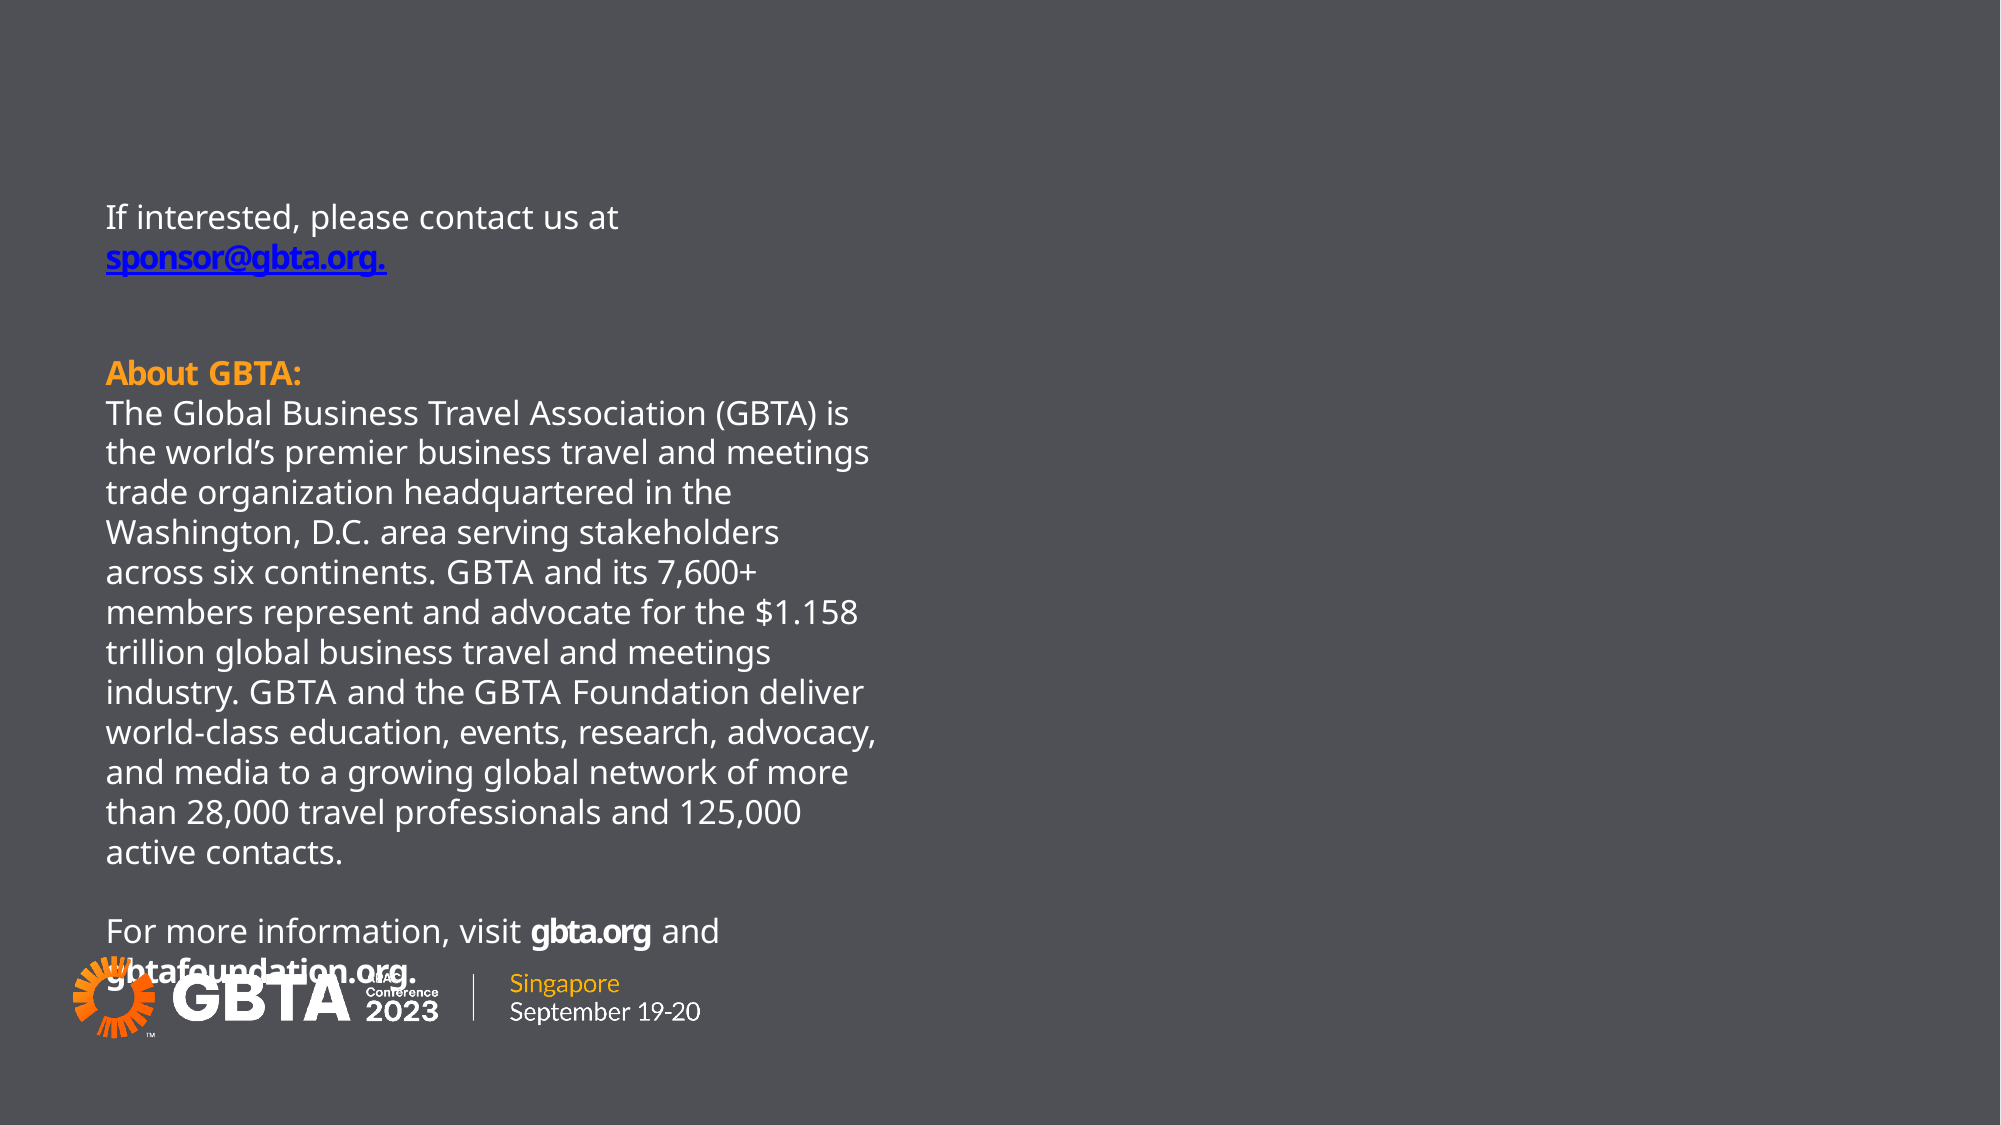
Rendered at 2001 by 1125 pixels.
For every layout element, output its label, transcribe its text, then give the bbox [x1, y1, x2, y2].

text_box If interested, please contact us at sponsor@gbta.org. About GBTA: The Global Business Travel Association (GBTA) is the world’s premier business travel and meetings trade organization headquartered in the Washington, D.C. area serving stakeholders across six continents. GBTA and its 7,600+ members represent and advocate for the $1.158 trillion global business travel and meetings industry. GBTA and the GBTA Foundation deliver world-class education, events, research, advocacy, and media to a growing global network of more than 28,000 travel professionals and 125,000 active contacts. For more information, visit gbta.org and gbtafoundation.org. [103, 194, 882, 991]
picture [0, 909, 776, 1085]
